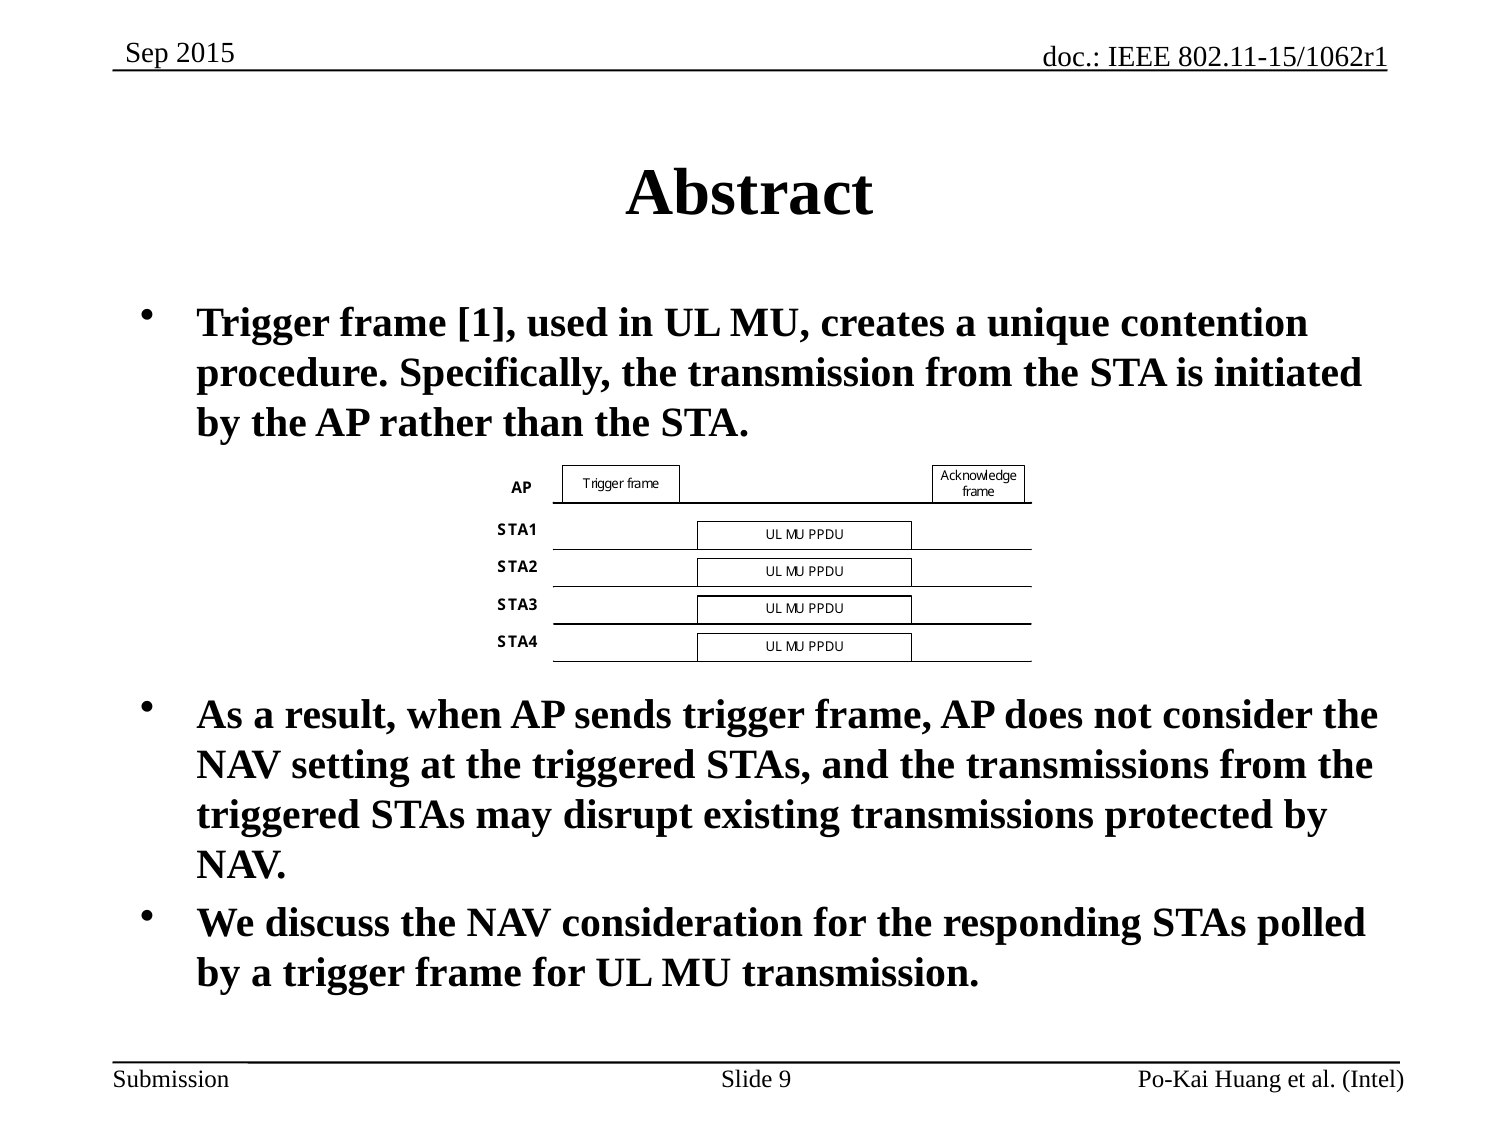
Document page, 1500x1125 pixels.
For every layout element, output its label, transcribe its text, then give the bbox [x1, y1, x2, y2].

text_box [487, 462, 1105, 679]
footer Po-Kai Huang et al. (Intel) [1134, 1062, 1405, 1093]
slide_number Slide 9 [712, 1062, 800, 1093]
title Abstract [112, 99, 1388, 276]
list Trigger frame [1], used in UL MU, creates a unique contention procedure. Specifically, the transmission from the STA is initiated by the AP rather than the STA. As a result, when AP sends trigger frame, AP does not consider the NAV setting at the triggered STAs, and the transmissions from the triggered STAs may disrupt existing transmissions protected by NAV. We discuss the NAV consideration for the responding STAs polled by a trigger frame for UL MU transmission. [124, 287, 1401, 963]
